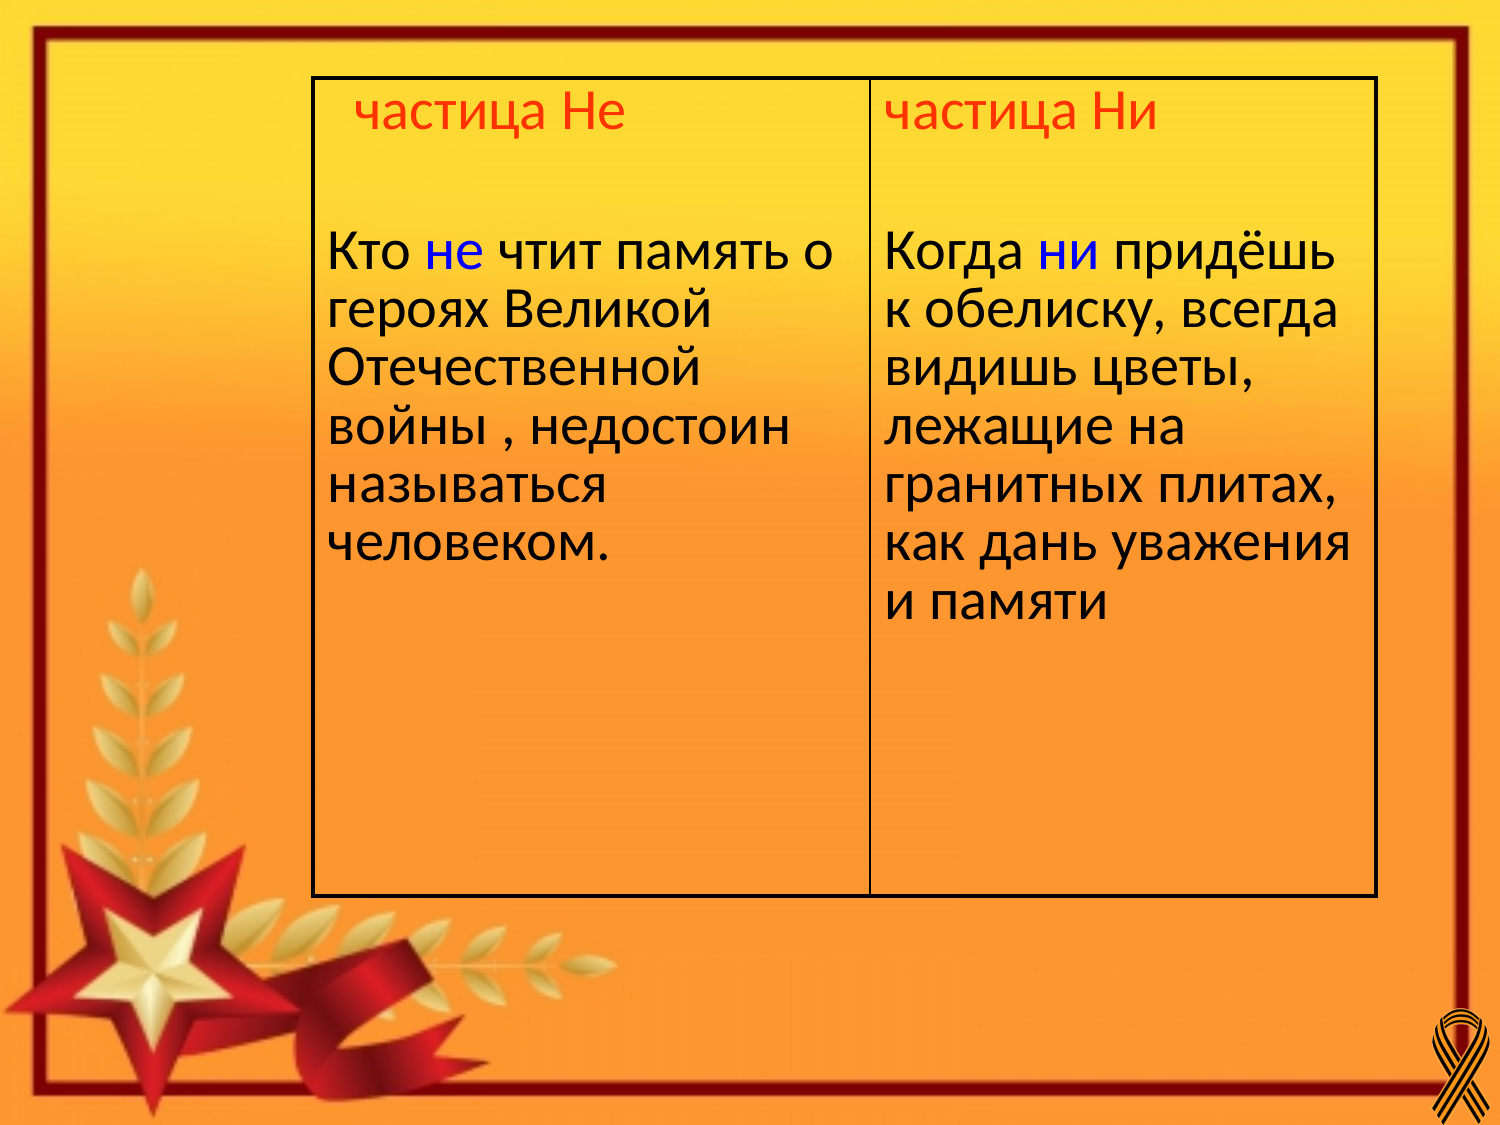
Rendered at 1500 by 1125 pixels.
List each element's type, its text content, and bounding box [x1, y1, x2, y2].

table_header частица Ни Когда ни придёшь к обелиску, всегда видишь цветы, лежащие на гранитных плитах, как дань уважения и памяти [871, 80, 1374, 894]
picture [0, 0, 1500, 1125]
table_header частица Не Кто не чтит память о героях Великой Отечественной войны , недостоин называться человеком. [315, 80, 869, 894]
